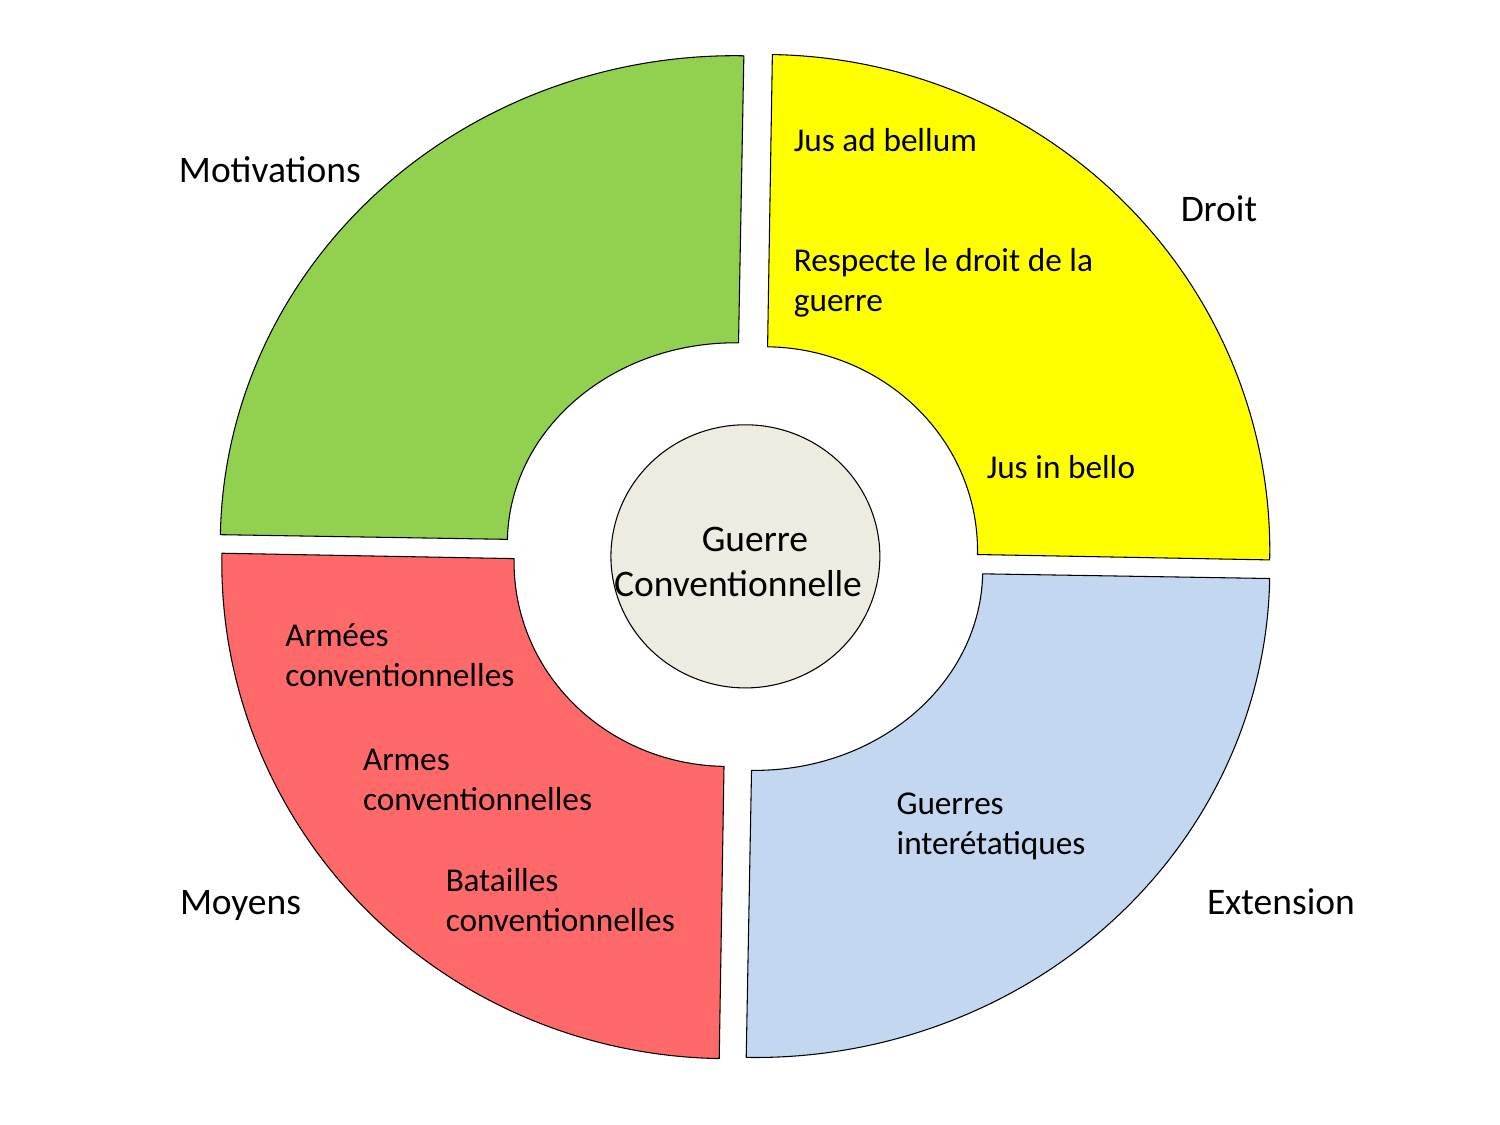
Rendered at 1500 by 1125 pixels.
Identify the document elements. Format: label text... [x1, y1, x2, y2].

text_box Guerres interétatiques [881, 773, 1161, 869]
text_box Guerre Conventionnelle [599, 506, 911, 612]
text_box Droit [1165, 176, 1289, 236]
text_box Extension [1192, 869, 1388, 930]
text_box [219, 551, 727, 1061]
text_box Respecte le droit de la guerre [779, 231, 1165, 326]
text_box [621, 612, 870, 691]
text_box Motivations [164, 137, 385, 197]
text_box Armées conventionnelles [270, 605, 550, 701]
text_box Jus ad bellum [779, 111, 1165, 166]
text_box [744, 571, 1272, 1060]
text_box Armes conventionnelles [348, 729, 627, 825]
text_box Moyens [165, 869, 325, 930]
text_box [765, 52, 1272, 562]
text_box Jus in bello [972, 438, 1358, 493]
text_box [218, 53, 746, 542]
text_box Batailles conventionnelles [431, 850, 710, 946]
text_box [618, 422, 872, 506]
